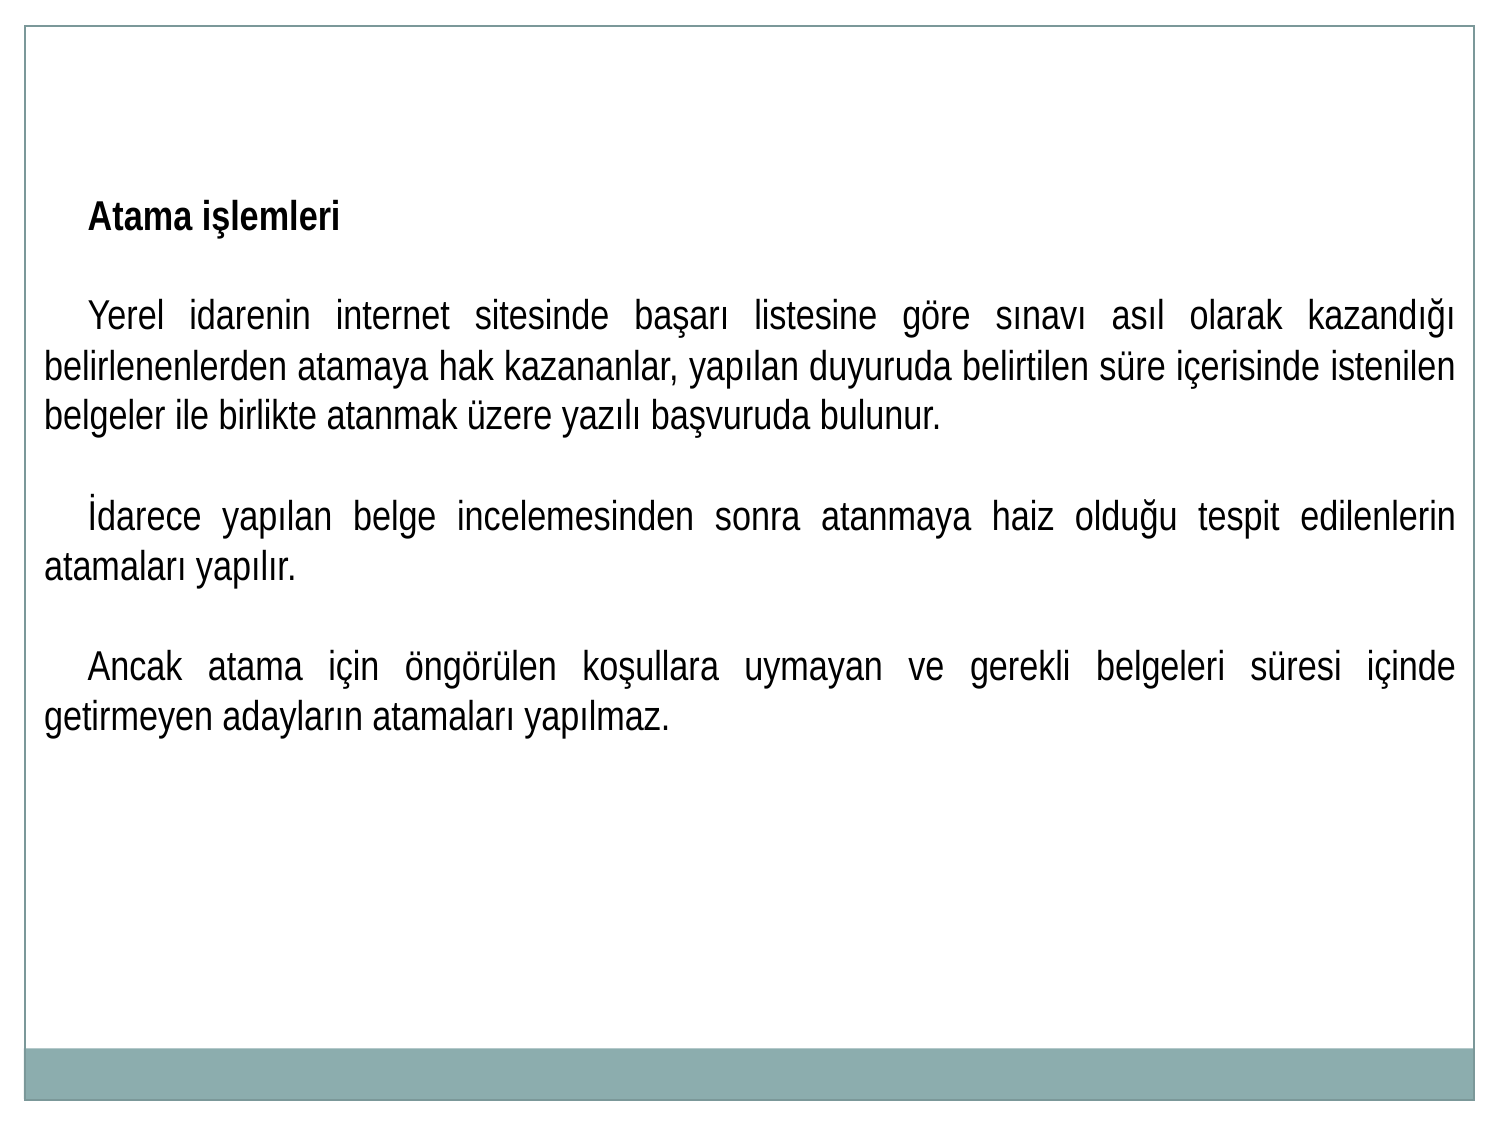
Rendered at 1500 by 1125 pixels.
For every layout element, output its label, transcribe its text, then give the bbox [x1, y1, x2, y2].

text_box Atama işlemleri Yerel idarenin internet sitesinde başarı listesine göre sınavı asıl olarak kazandığı belirlenenlerden atamaya hak kazananlar, yapılan duyuruda belirtilen süre içerisinde istenilen belgeler ile birlikte atanmak üzere yazılı başvuruda bulunur. İdarece yapılan belge incelemesinden sonra atanmaya haiz olduğu tespit edilenlerin atamaları yapılır. Ancak atama için öngörülen koşullara uymayan ve gerekli belgeleri süresi içinde getirmeyen adayların atamaları yapılmaz. [29, 30, 1471, 746]
